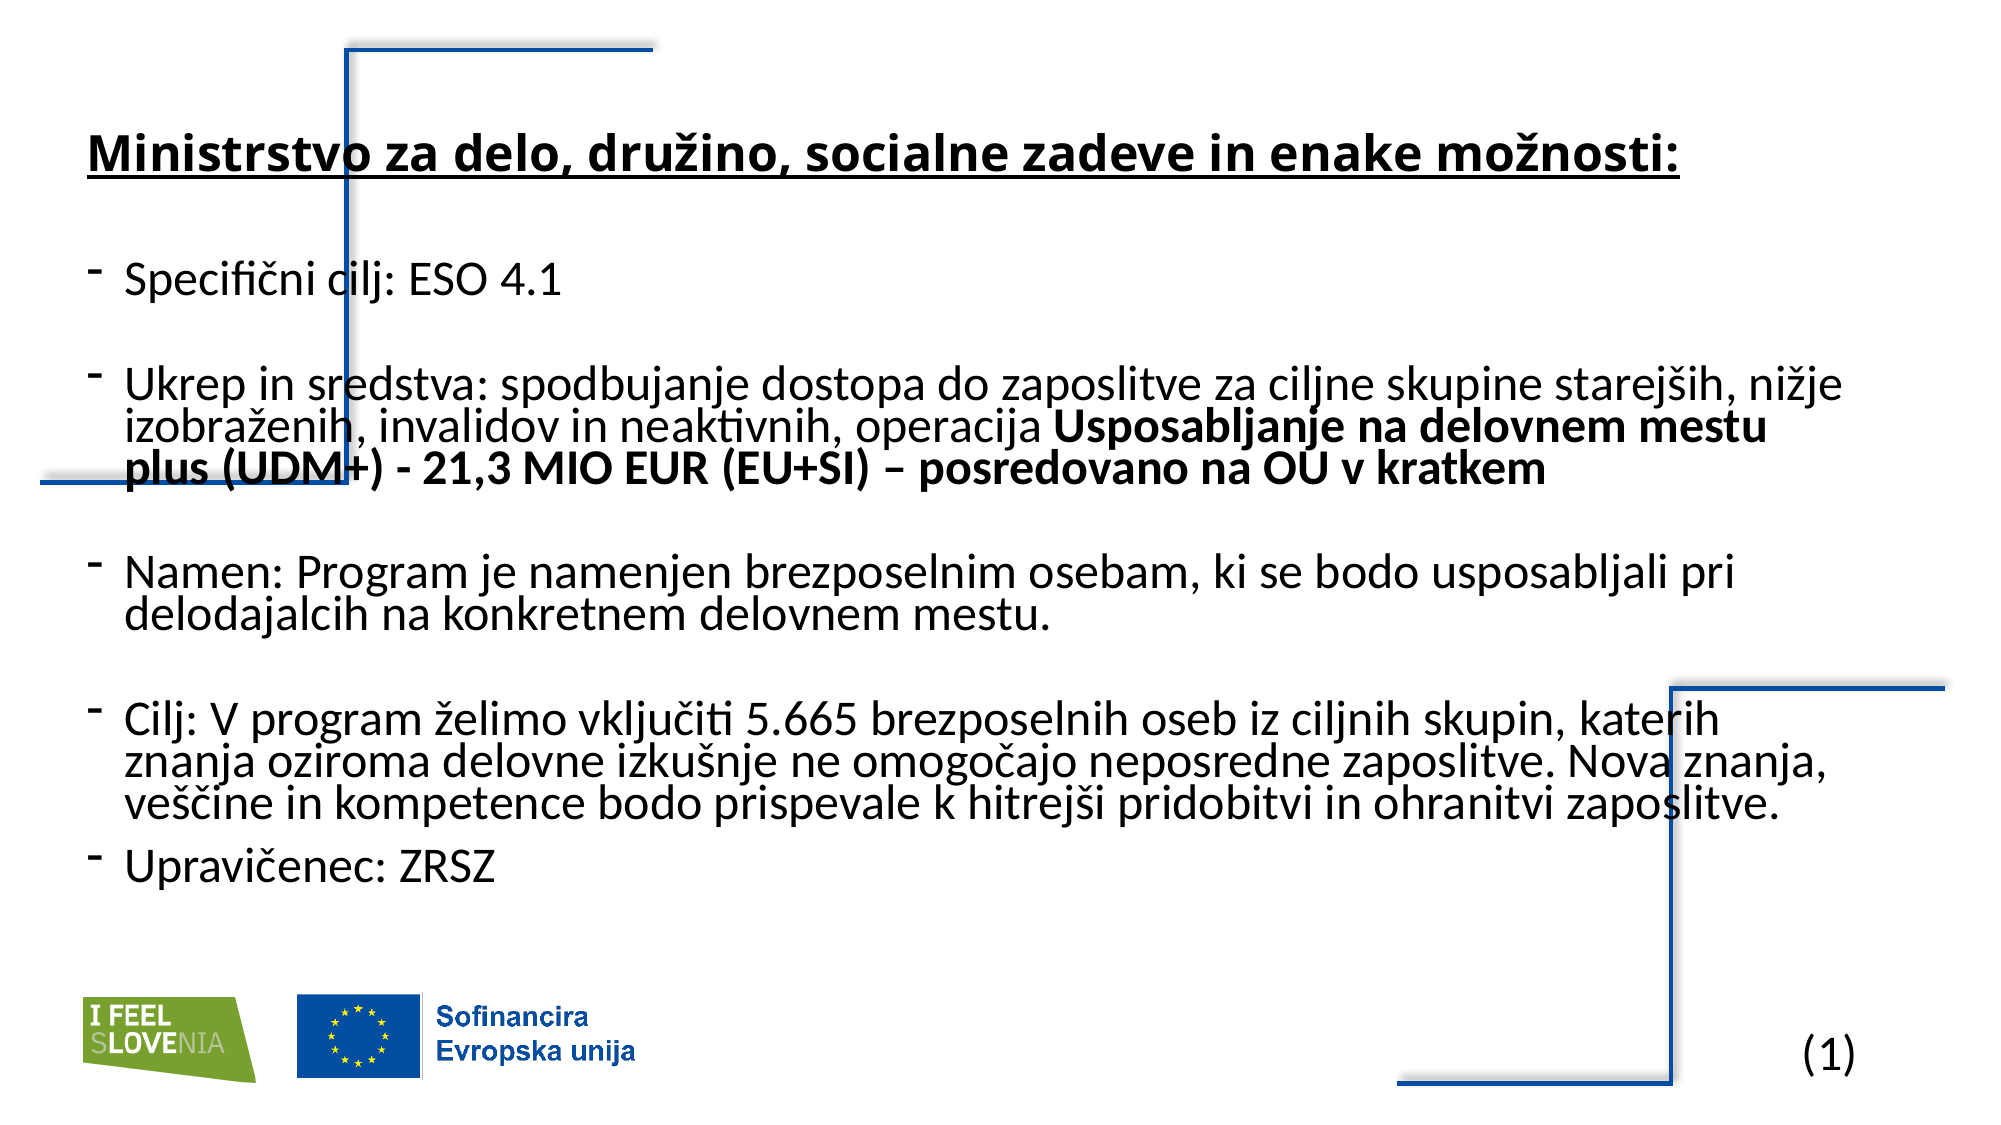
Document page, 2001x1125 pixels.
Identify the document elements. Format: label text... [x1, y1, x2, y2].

picture [83, 997, 256, 1083]
text_box Ministrstvo za delo, družino, socialne zadeve in enake možnosti: Specifični cilj: ESO 4.1 Ukrep in sredstva: spodbujanje dostopa do zaposlitve za ciljne skupine starejših, nižje izobraženih, invalidov in neaktivnih, operacija Usposabljanje na delovnem mestu plus (UDM+) - 21,3 MIO EUR (EU+SI) – posredovano na OU v kratkem Namen: Program je namenjen brezposelnim osebam, ki se bodo usposabljali pri delodajalcih na konkretnem delovnem mestu. Cilj: V program želimo vključiti 5.665 brezposelnih oseb iz ciljnih skupin, katerih znanja oziroma delovne izkušnje ne omogočajo neposredne zaposlitve. Nova znanja, veščine in kompetence bodo prispevale k hitrejši pridobitvi in ohranitvi zaposlitve. Upravičenec: ZRSZ (1) [71, 113, 1873, 1087]
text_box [40, 49, 654, 483]
picture [291, 989, 733, 1083]
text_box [1396, 688, 1946, 1084]
